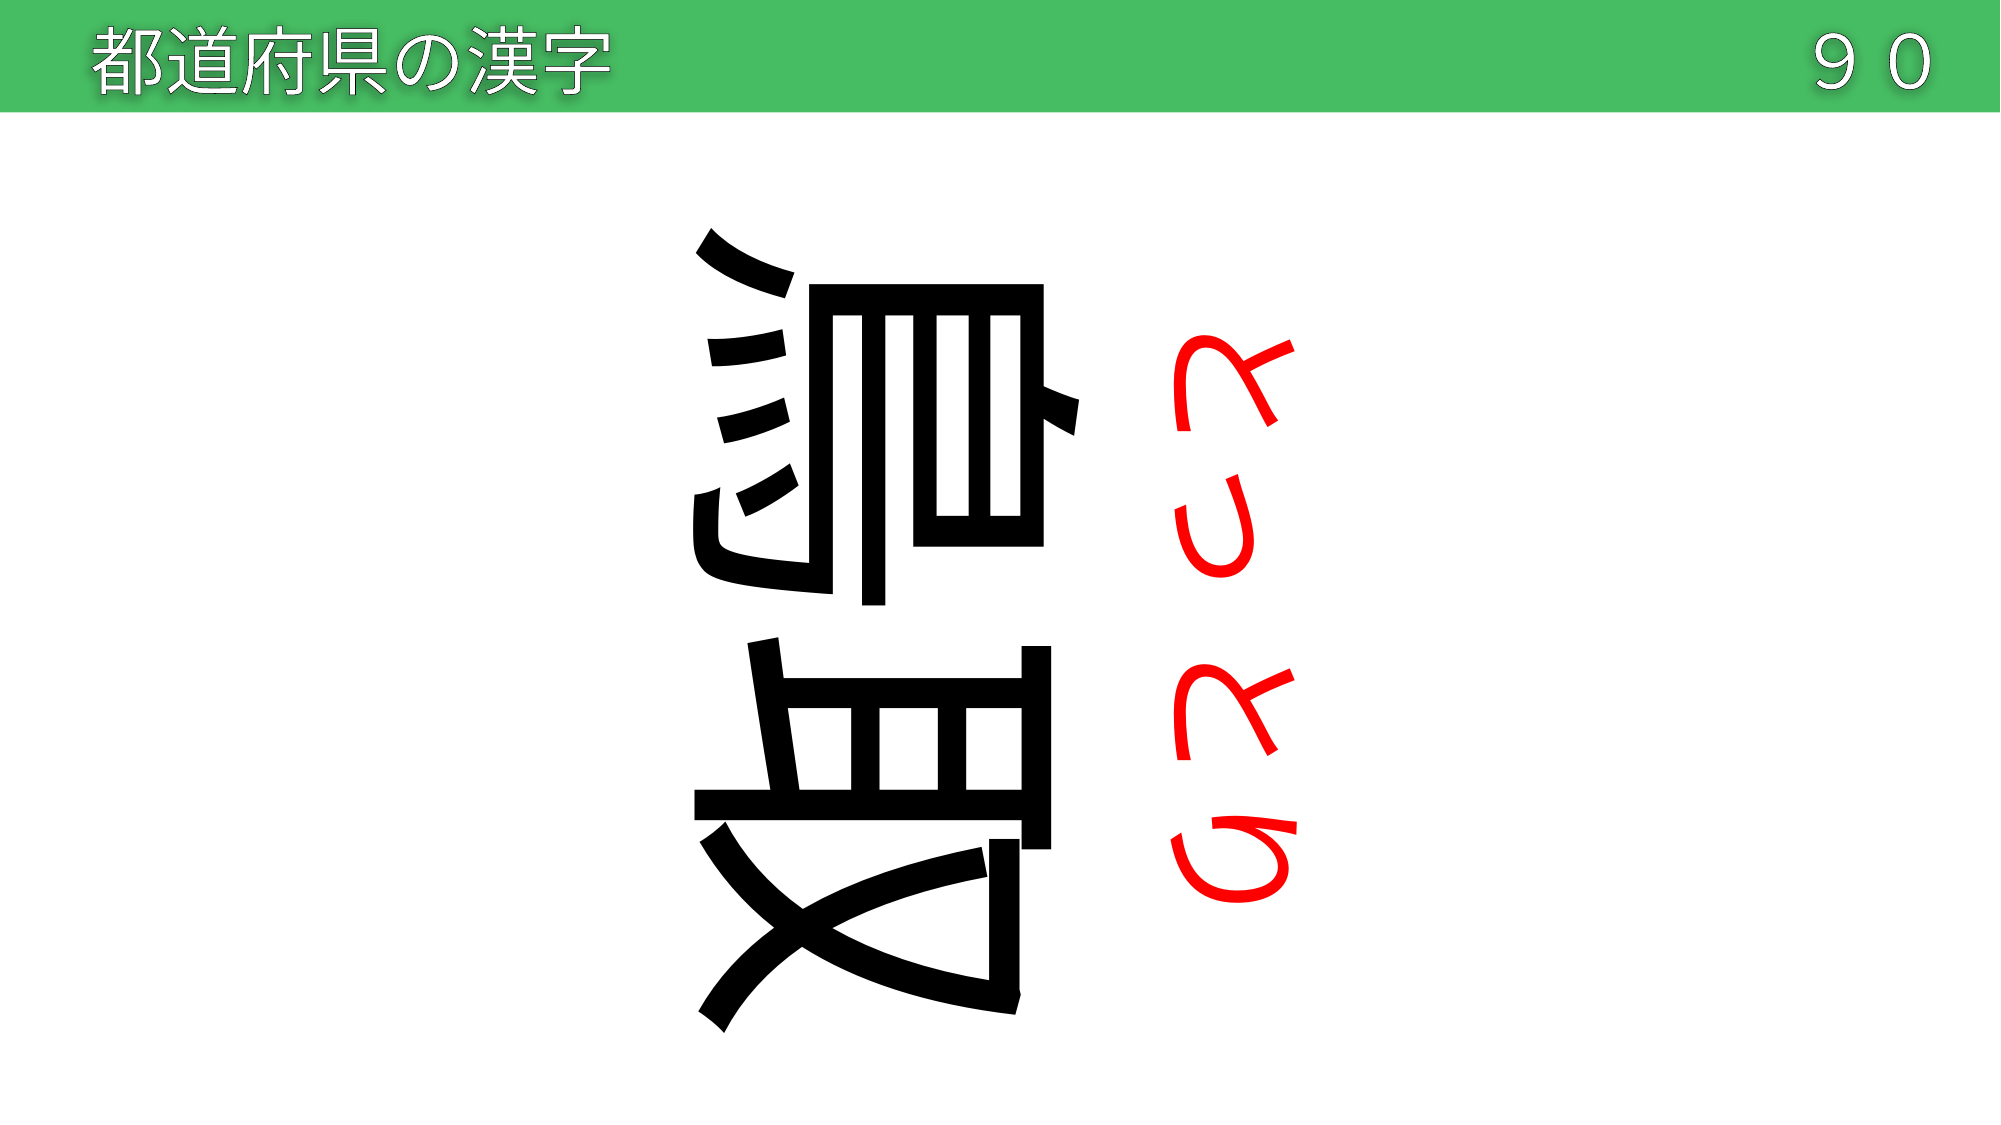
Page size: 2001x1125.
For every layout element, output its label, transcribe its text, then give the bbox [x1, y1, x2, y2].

text_box 都道府県の漢字 [75, 6, 1083, 112]
text_box とっ とり [1124, 290, 1337, 988]
text_box 鳥取 [616, 195, 1152, 1125]
text_box [0, 0, 2000, 113]
text_box ９０ [1782, 6, 1963, 112]
